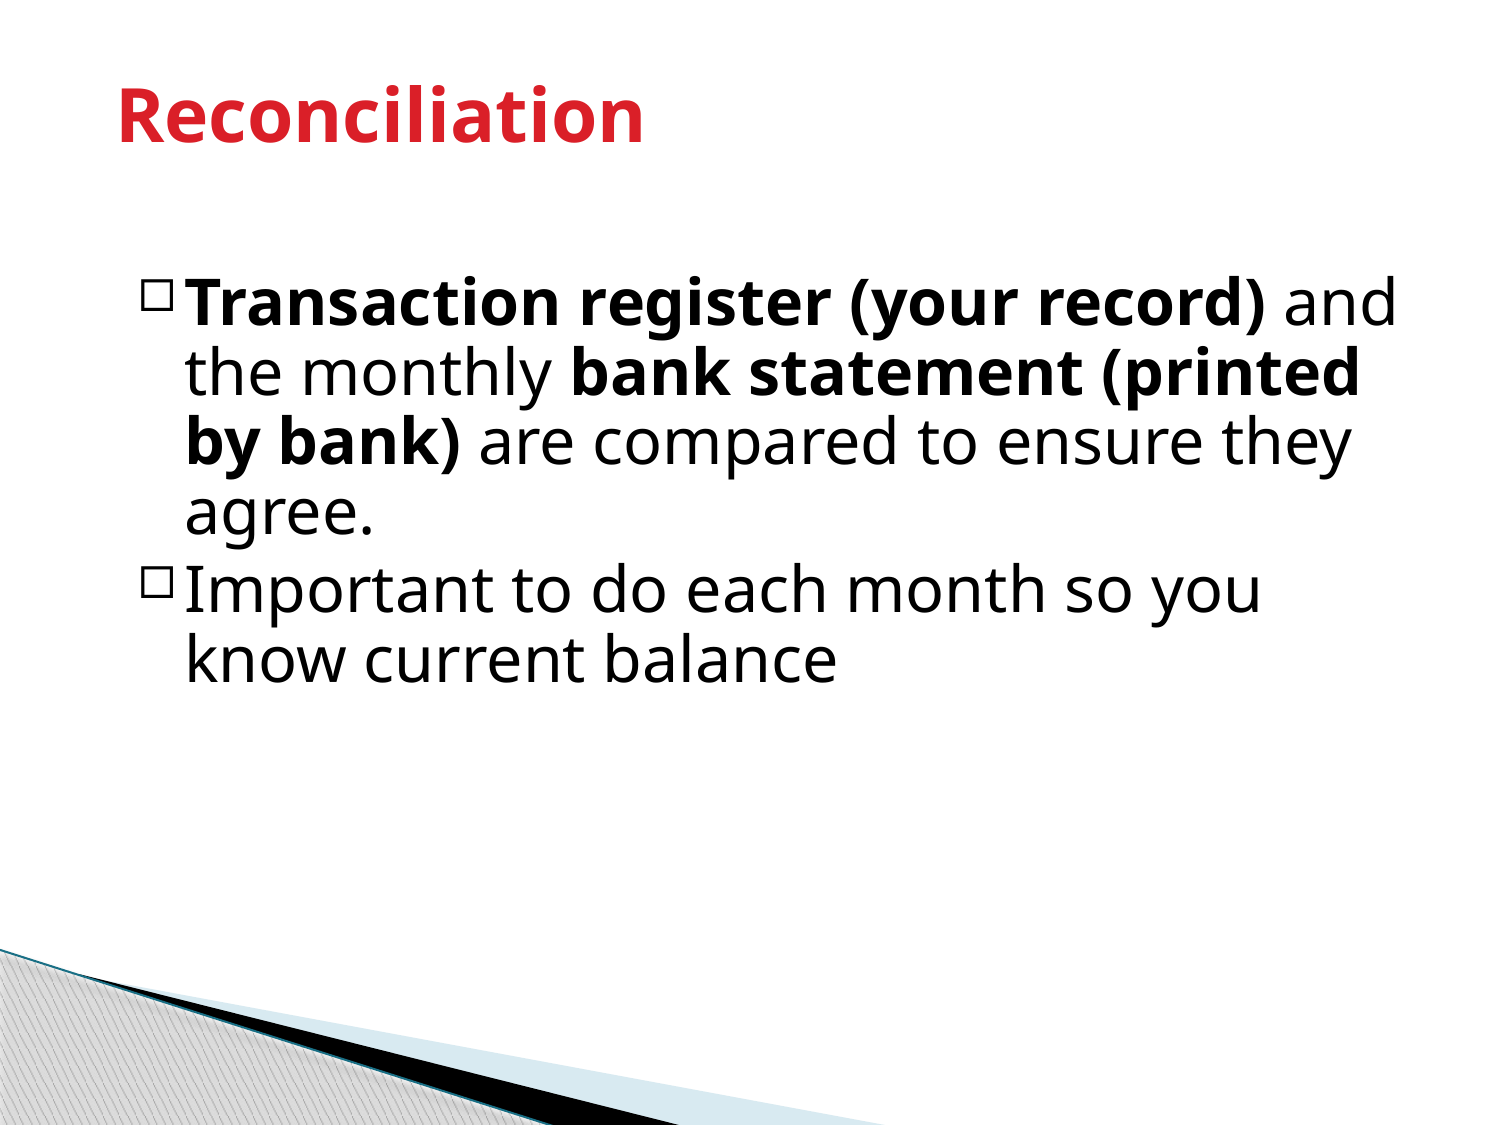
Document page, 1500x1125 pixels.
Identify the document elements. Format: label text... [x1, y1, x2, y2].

list Transaction register (your record) and the monthly bank statement (printed by bank) are compared to ensure they agree. Important to do each month so you know current balance [100, 262, 1438, 1000]
title Reconciliation [100, 37, 1438, 200]
